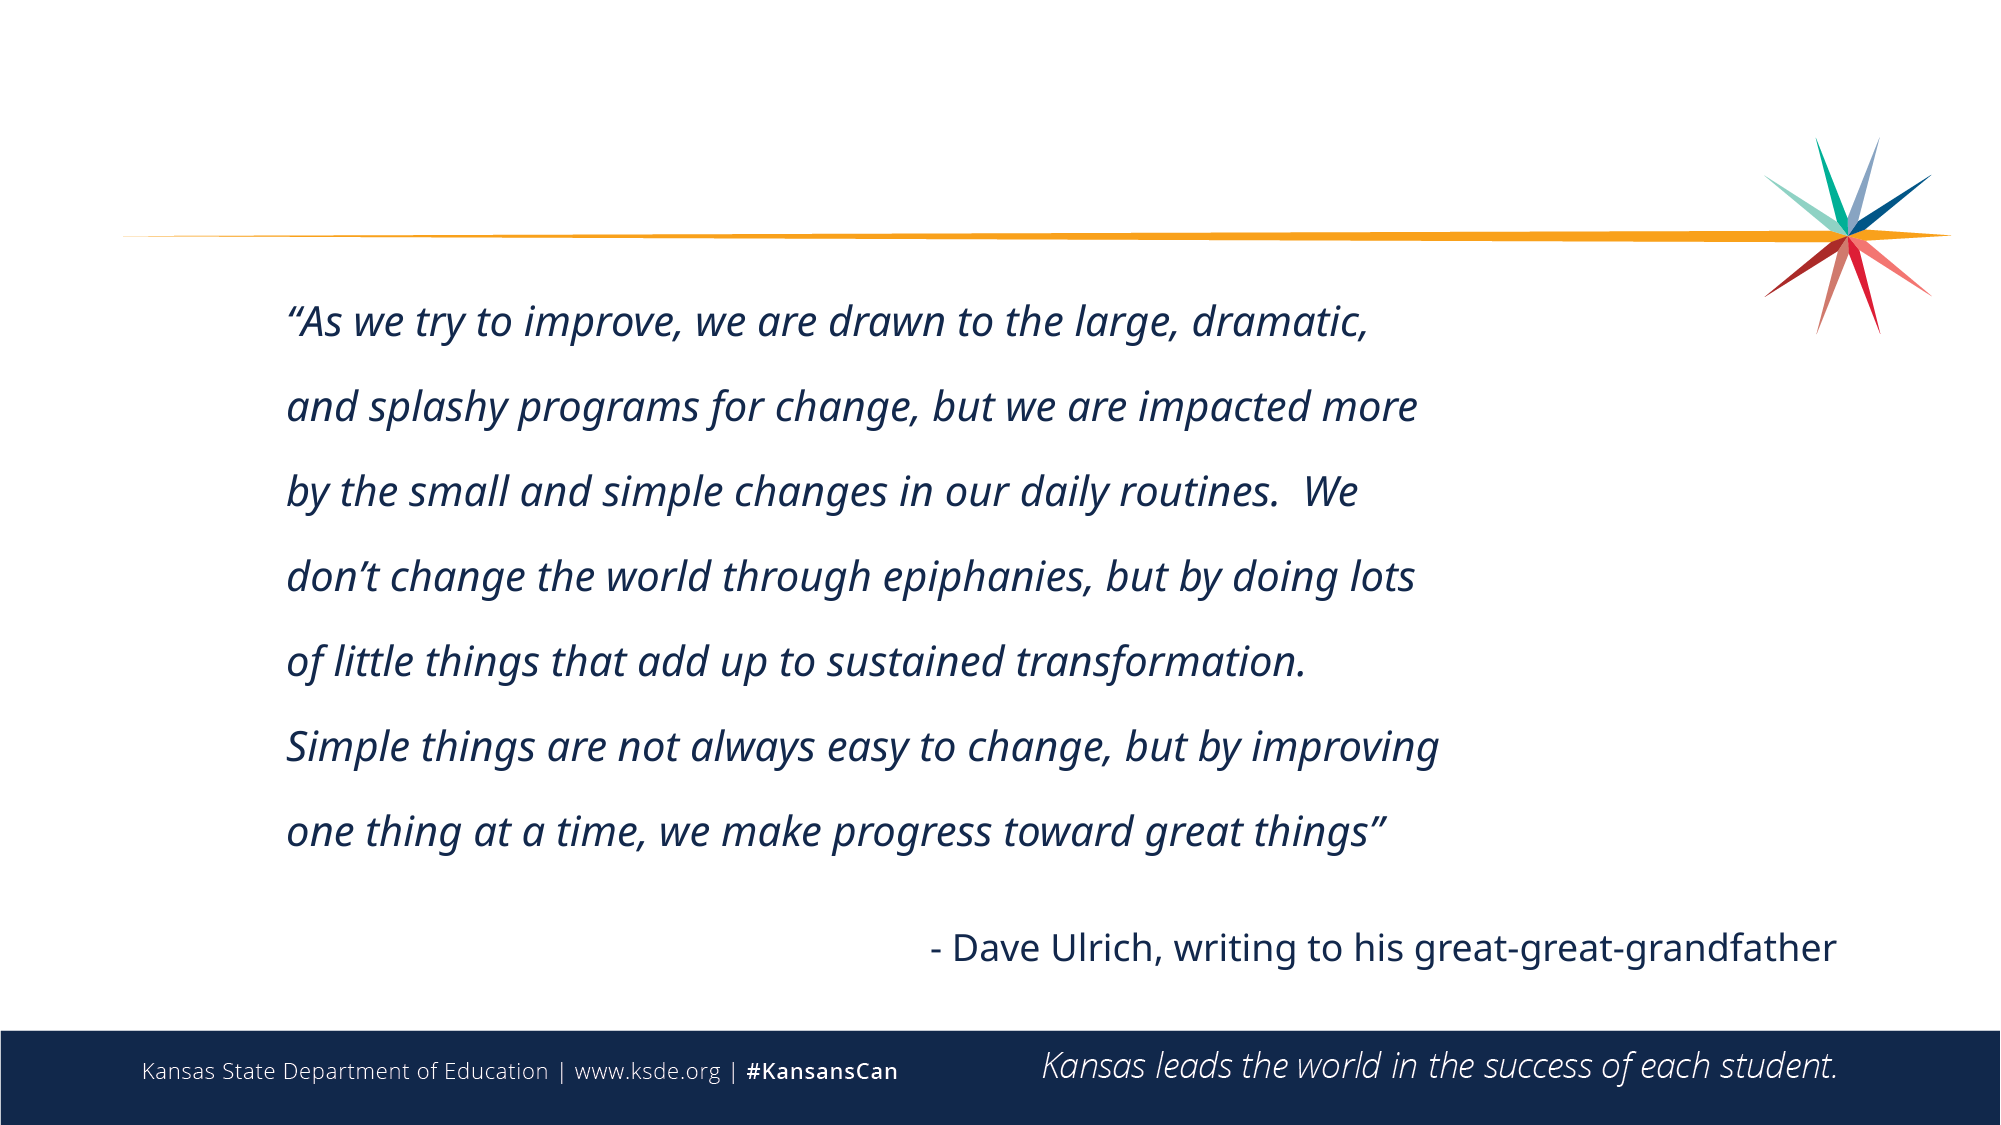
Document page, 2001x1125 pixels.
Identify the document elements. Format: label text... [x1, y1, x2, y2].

list “As we try to improve, we are drawn to the large, dramatic, and splashy programs for change, but we are impacted more by the small and simple changes in our daily routines. We don’t change the world through epiphanies, but by doing lots of little things that add up to sustained transformation. Simple things are not always easy to change, but by improving one thing at a time, we make progress toward great things” [16, 110, 1722, 907]
picture [0, 0, 2000, 1125]
list - Dave Ulrich, writing to his great-great-grandfather [146, 837, 1854, 977]
